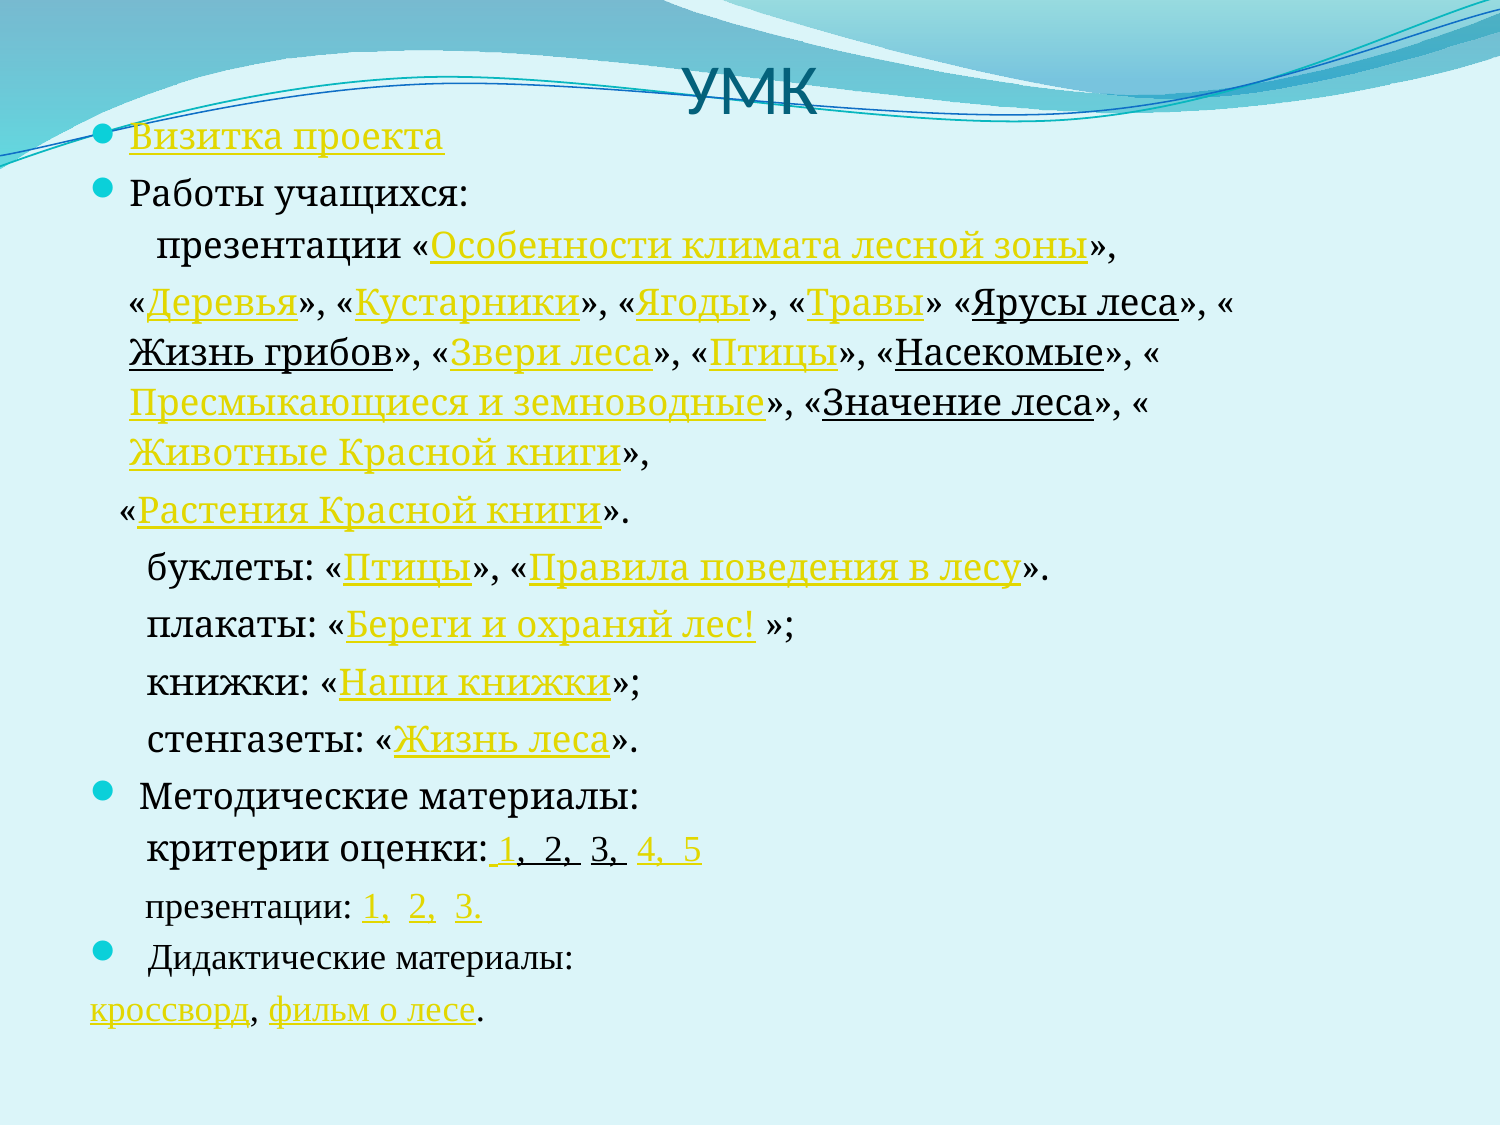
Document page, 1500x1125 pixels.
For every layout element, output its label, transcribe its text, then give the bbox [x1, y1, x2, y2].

title УМК [75, 35, 1425, 105]
list Визитка проекта Работы учащихся: презентации «Особенности климата лесной зоны», «Деревья», «Кустарники», «Ягоды», «Травы» «Ярусы леса», «Жизнь грибов», «Звери леса», «Птицы», «Насекомые», «Пресмыкающиеся и земноводные», «Значение леса», «Животные Красной книги», «Растения Красной книги». буклеты: «Птицы», «Правила поведения в лесу». плакаты: «Береги и охраняй лес! »; книжки: «Наши книжки»; стенгазеты: «Жизнь леса». Методические материалы: критерии оценки: 1, 2, 3, 4, 5 презентации: 1, 2, 3. Дидактические материалы: кроссворд, фильм о лесе. [75, 105, 1425, 1038]
